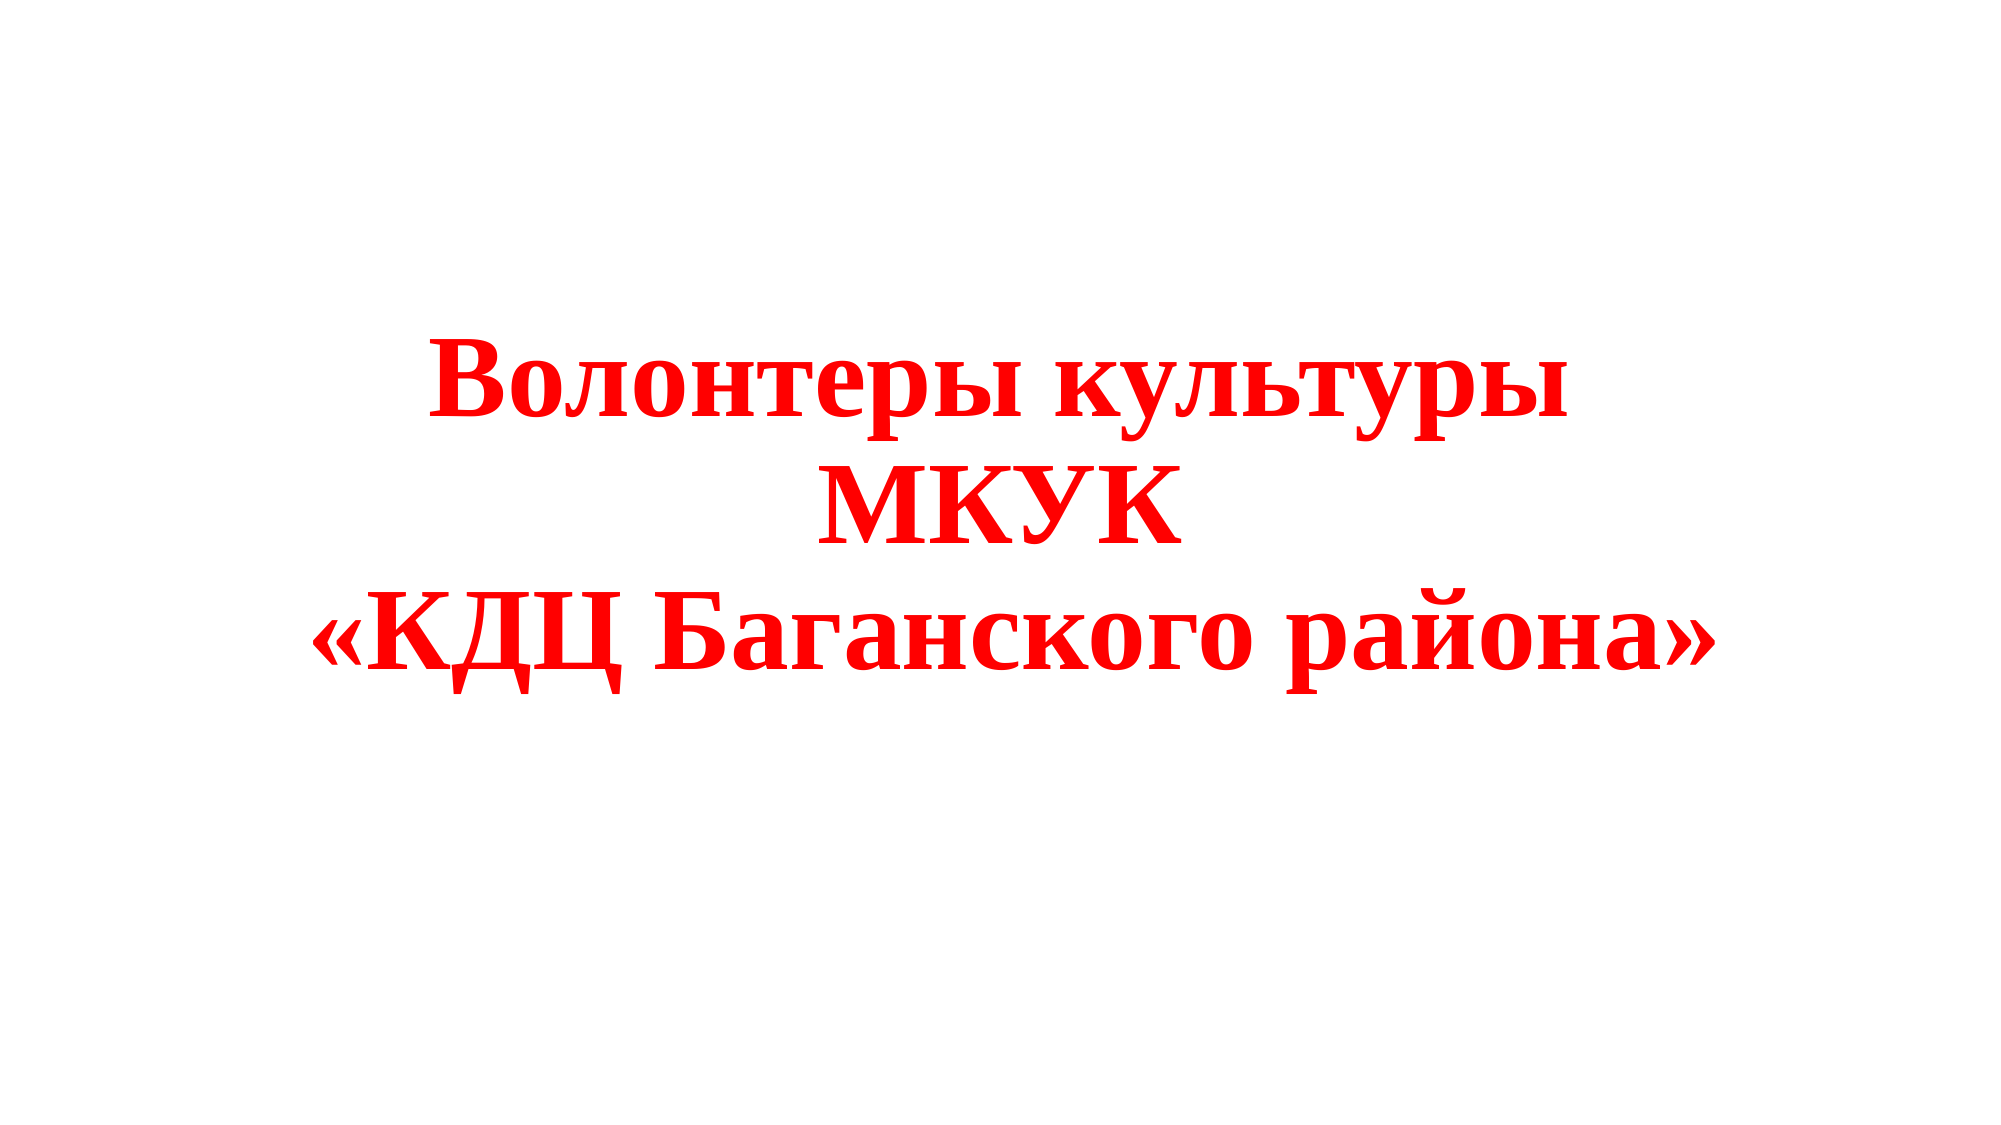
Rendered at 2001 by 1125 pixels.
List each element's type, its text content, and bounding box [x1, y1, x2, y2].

title Волонтеры культуры МКУК «КДЦ Баганского района» [249, 184, 1750, 703]
